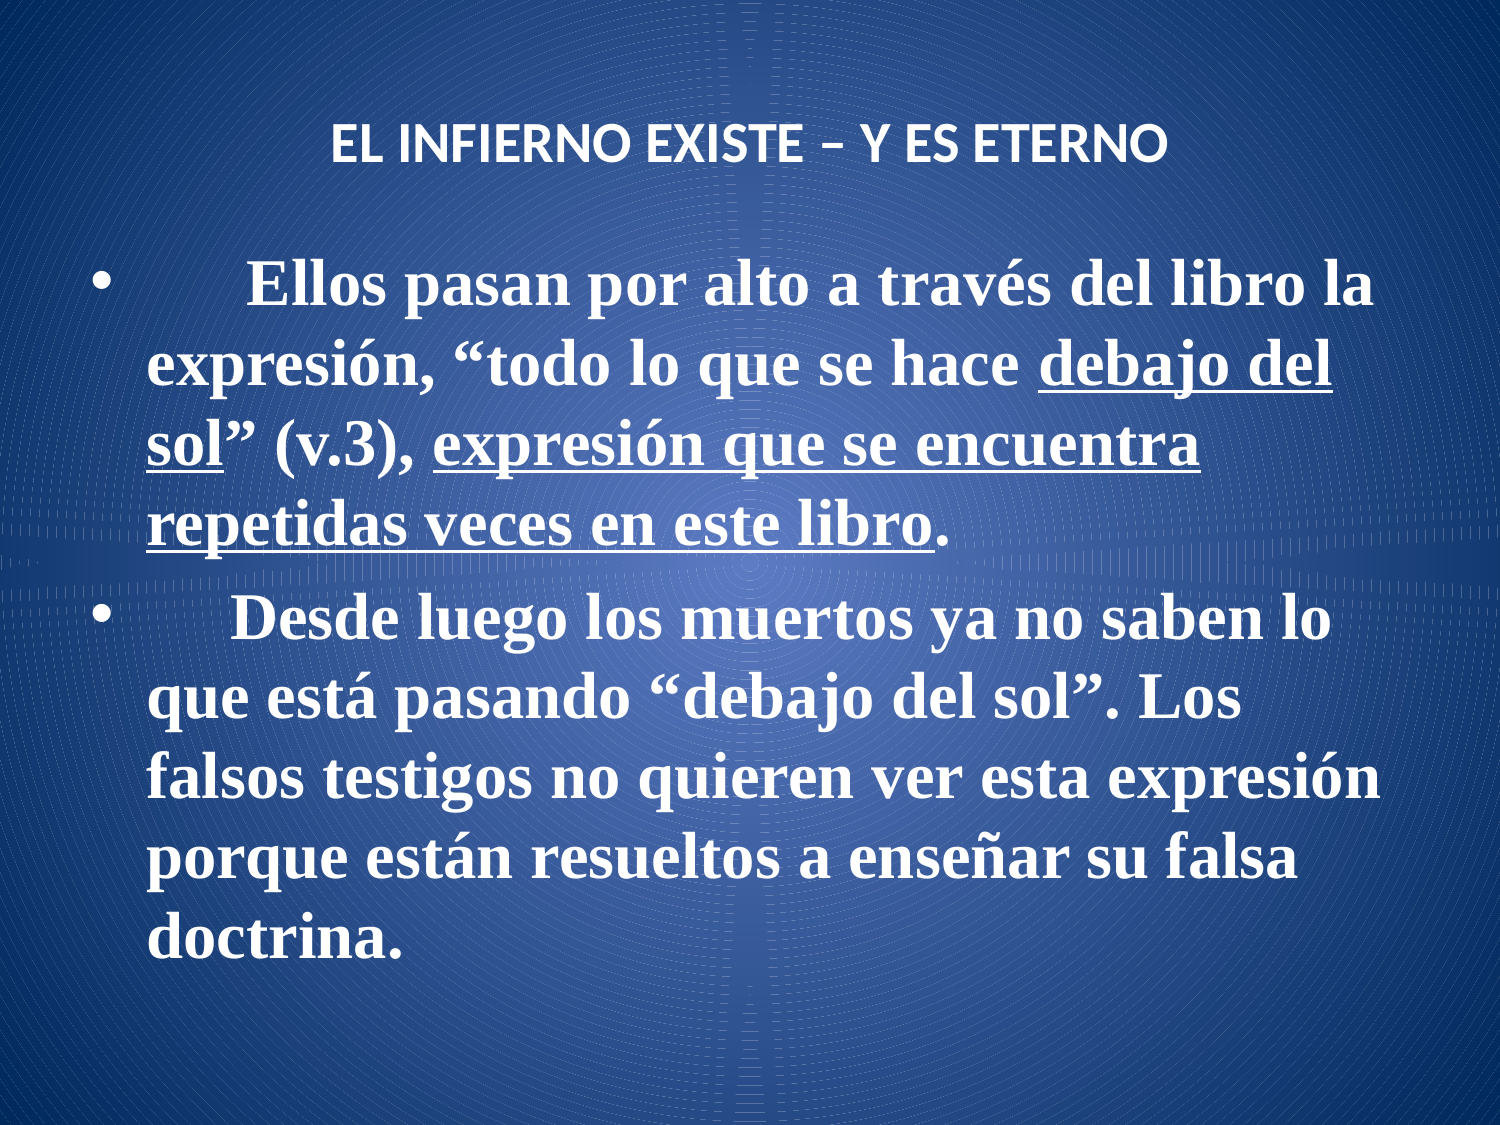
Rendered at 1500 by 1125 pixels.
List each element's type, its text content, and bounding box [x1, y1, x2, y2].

list Ellos pasan por alto a través del libro la expresión, “todo lo que se hace debajo del sol” (v.3), expresión que se encuentra repetidas veces en este libro. Desde luego los muertos ya no saben lo que está pasando “debajo del sol”. Los falsos testigos no quieren ver esta expresión porque están resueltos a enseñar su falsa doctrina. [75, 231, 1425, 1005]
title EL INFIERNO EXISTE – Y ES ETERNO [75, 45, 1425, 231]
